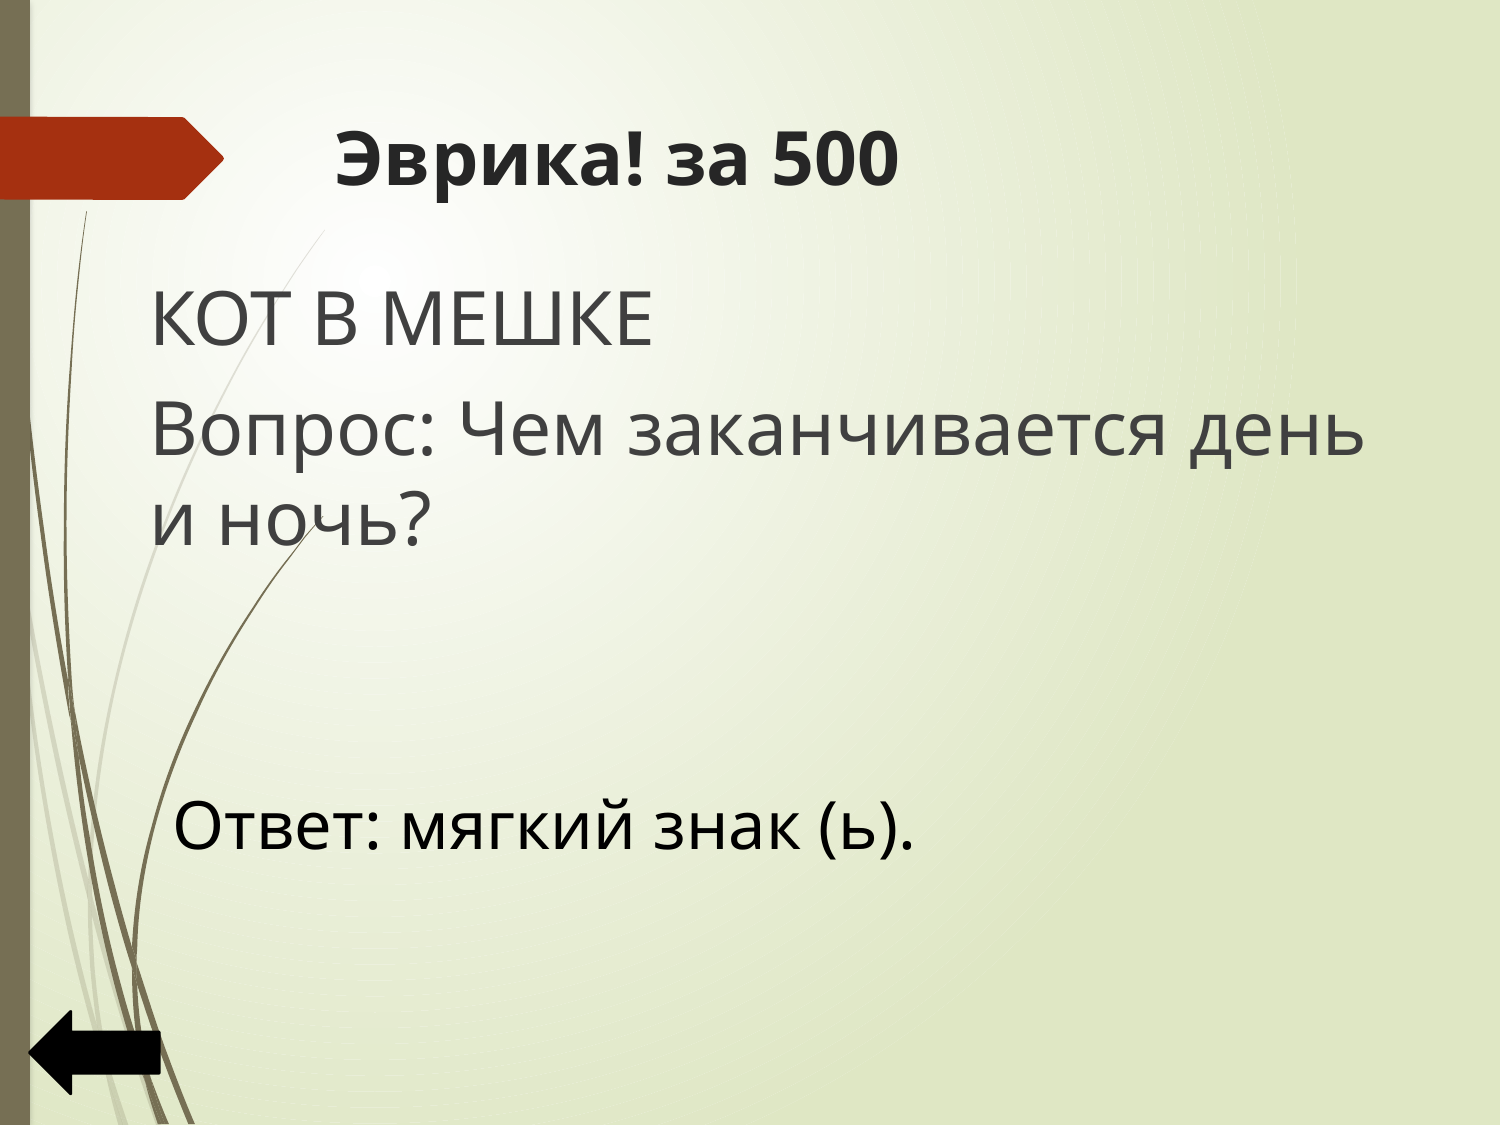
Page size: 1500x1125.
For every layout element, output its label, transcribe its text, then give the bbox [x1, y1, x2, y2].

text_box Ответ: мягкий знак (ь). [88, 775, 1439, 993]
list КОТ В МЕШКЕ Вопрос: Чем заканчивается день и ночь? [75, 262, 1425, 575]
title Эврика! за 500 [319, 102, 1400, 262]
text_box [28, 1010, 161, 1096]
